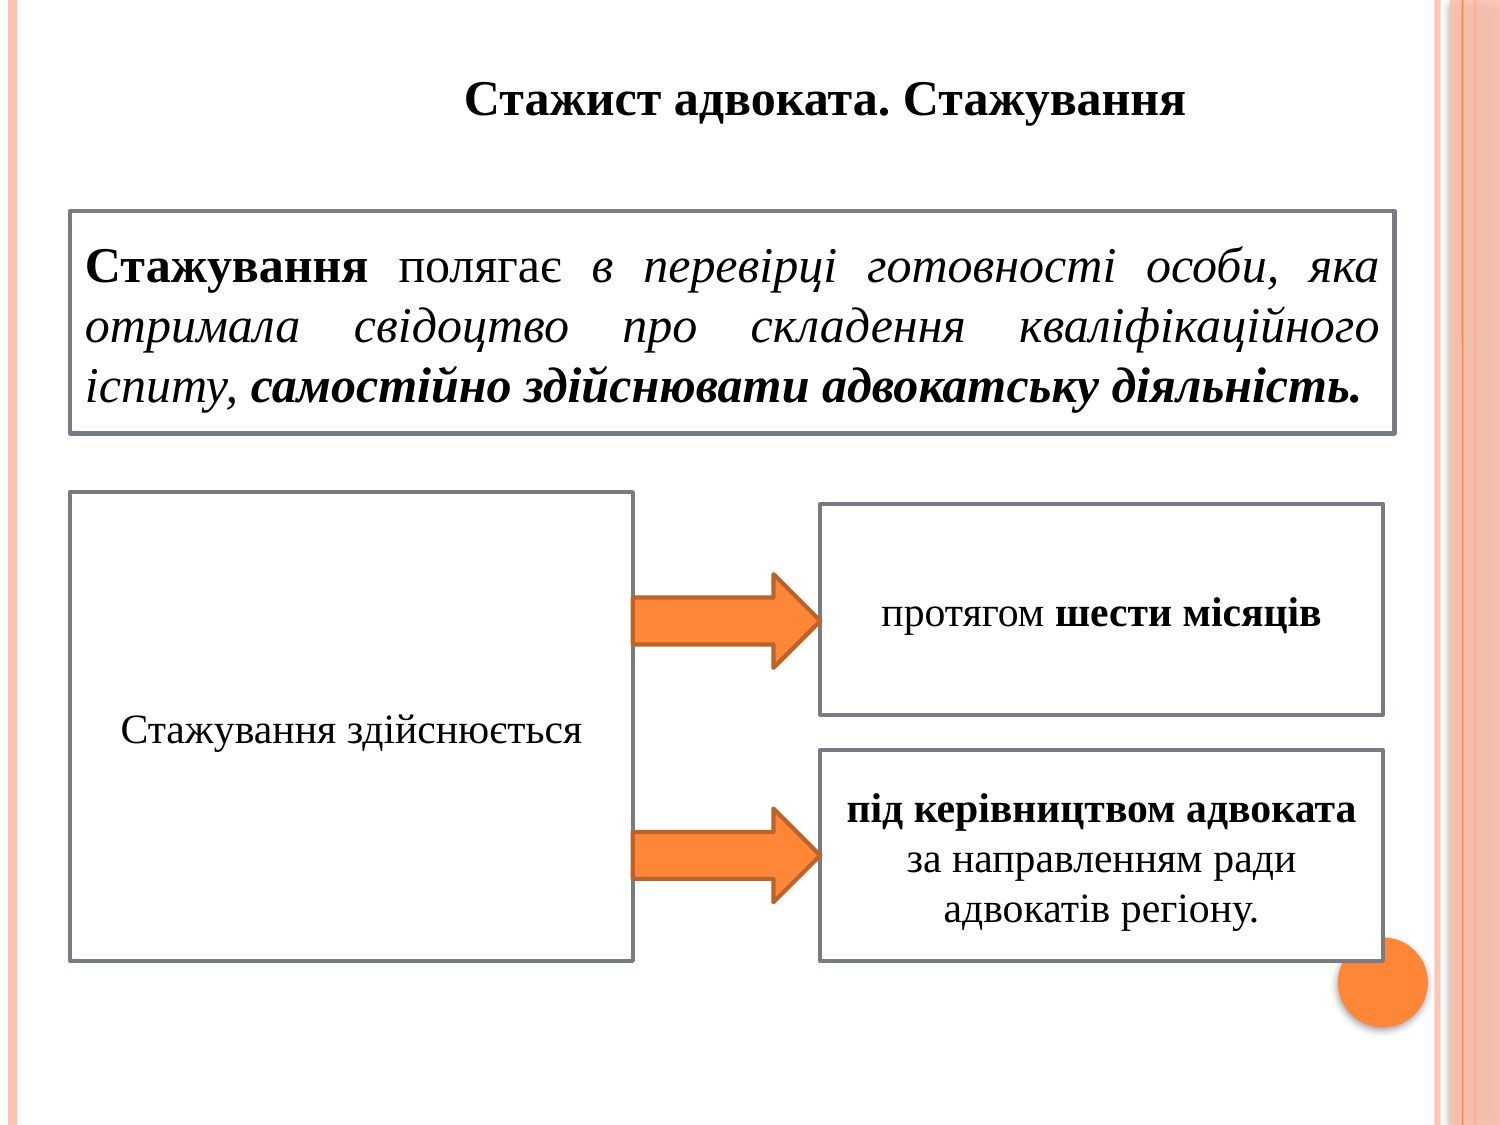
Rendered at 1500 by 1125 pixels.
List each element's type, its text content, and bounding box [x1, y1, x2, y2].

text_box Стажування полягає в перевірці готовності особи, яка отримала свідоцтво про складення кваліфікаційного іспиту, самостійно здійснювати адвокатську діяльність. [68, 209, 1397, 436]
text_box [69, 491, 1384, 962]
text_box Стажист адвоката. Стажування [449, 58, 1202, 134]
